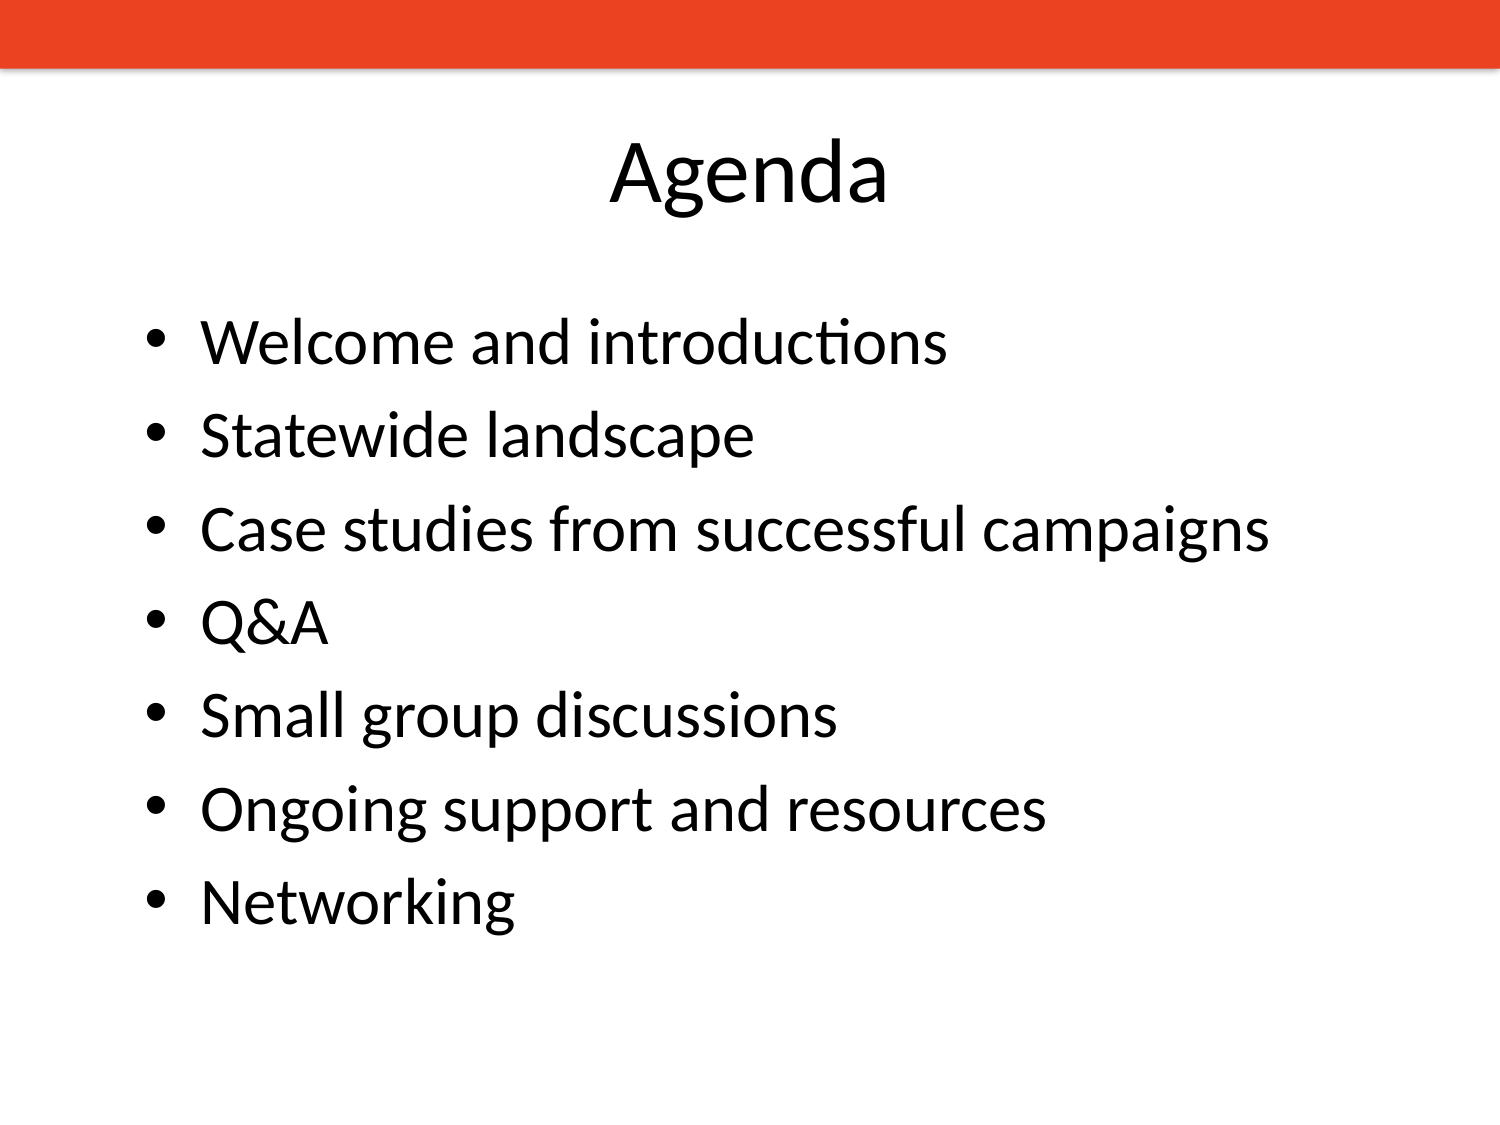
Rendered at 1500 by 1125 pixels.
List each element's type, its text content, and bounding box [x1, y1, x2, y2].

list Welcome and introductions Statewide landscape Case studies from successful campaigns Q&A Small group discussions Ongoing support and resources Networking [129, 290, 1366, 1092]
text_box [0, 0, 1500, 70]
title Agenda [75, 78, 1425, 261]
